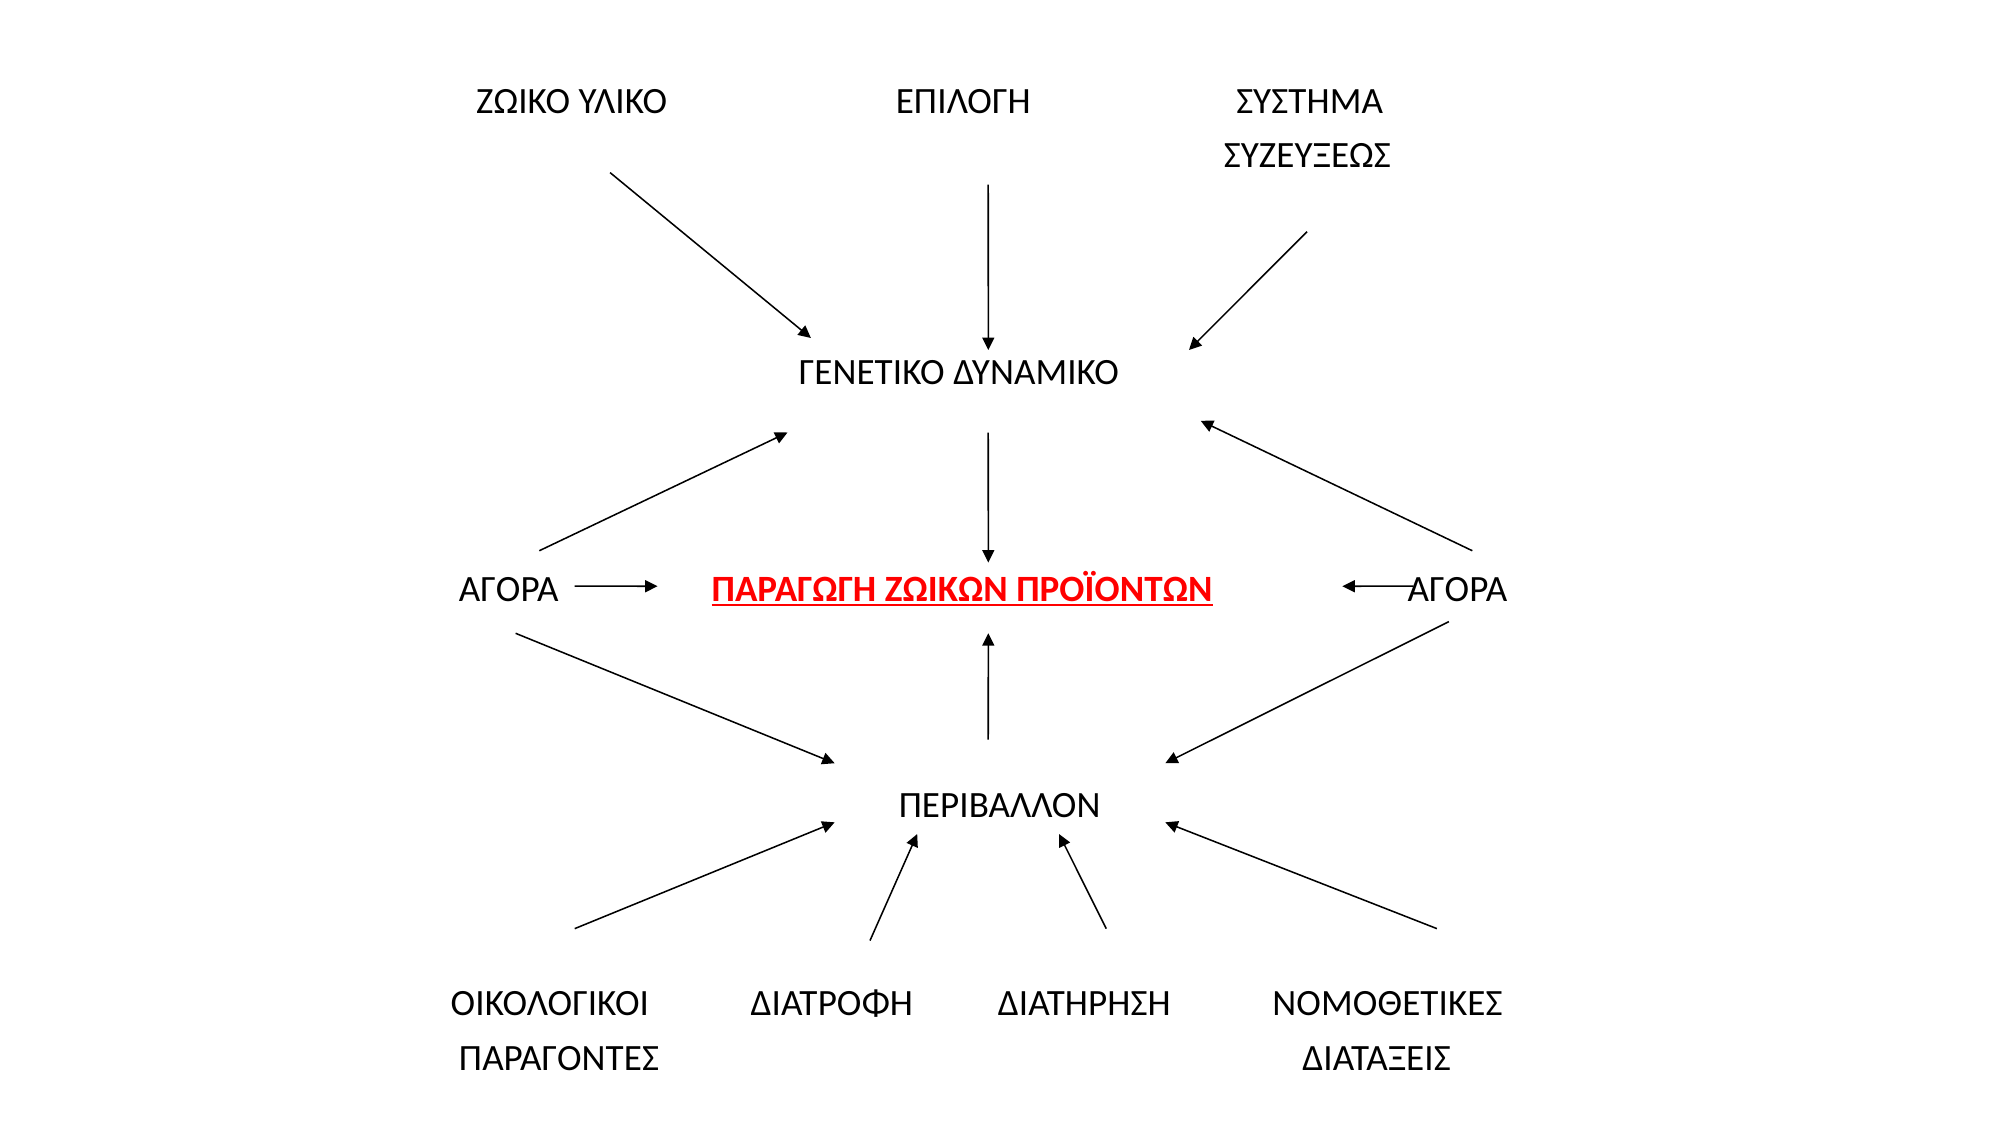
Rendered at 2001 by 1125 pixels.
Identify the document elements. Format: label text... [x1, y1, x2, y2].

text_box [1189, 231, 1308, 350]
text_box [982, 432, 995, 563]
text_box [869, 834, 918, 941]
list ΖΩΙΚΟ ΥΛΙΚΟ ΕΠΙΛΟΓΗ ΣΥΣΤΗΜΑ ΣΥΖΕΥΞΕΩΣ ΓΕΝΕΤΙΚΟ ΔΥΝΑΜΙΚΟ ΑΓΟΡΑ ΠΑΡΑΓΩΓΗ ΖΩΙΚΩΝ ΠΡΟΪΟΝΤΩΝ ΑΓΟΡΑ ΠΕΡΙΒΑΛΛΟΝ ΟΙΚΟΛΟΓΙΚΟΙ ΔΙΑΤΡΟΦΗ ΔΙΑΤΗΡΗΣΗ ΝΟΜΟΘΕΤΙΚΕΣ ΠΑΡΑΓΟΝΤΕΣ ΔΙΑΤΑΞΕΙΣ [324, 77, 1675, 1094]
text_box [610, 172, 811, 338]
text_box [1165, 621, 1449, 764]
text_box [1342, 580, 1414, 593]
text_box [1059, 834, 1107, 929]
text_box [982, 184, 995, 350]
text_box [982, 633, 995, 740]
text_box [574, 821, 835, 929]
text_box [1200, 420, 1473, 551]
text_box [574, 580, 658, 593]
text_box [1165, 821, 1437, 929]
text_box [539, 432, 788, 551]
text_box [515, 633, 835, 765]
